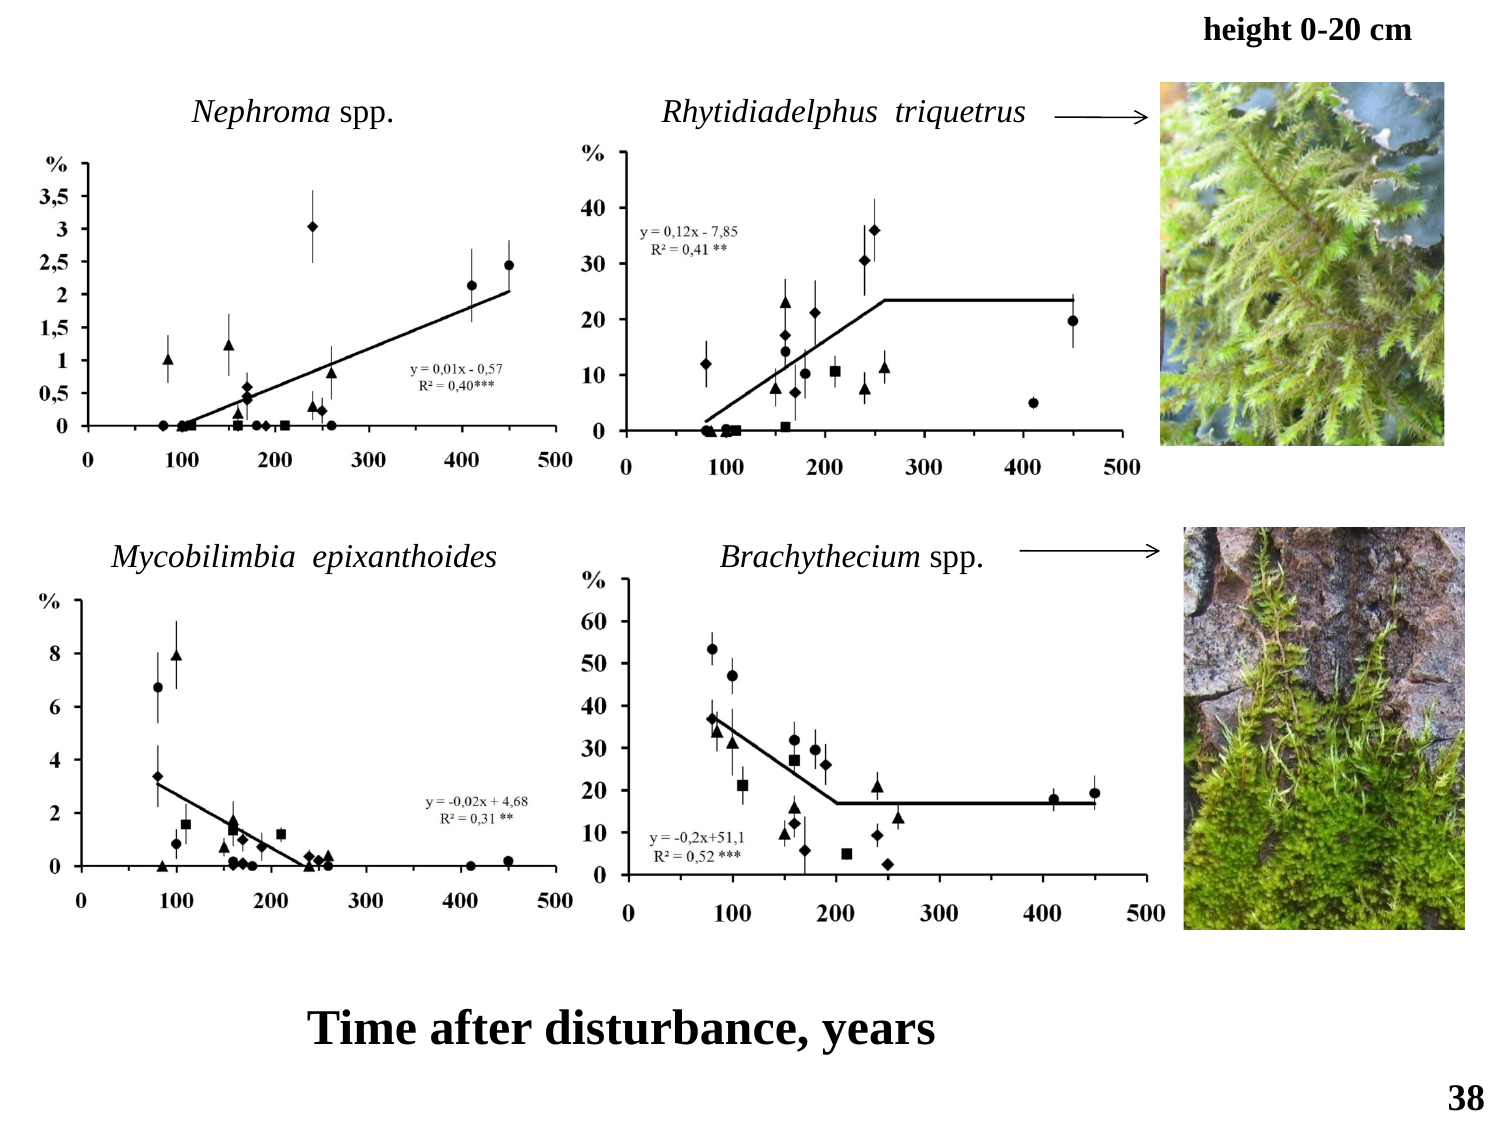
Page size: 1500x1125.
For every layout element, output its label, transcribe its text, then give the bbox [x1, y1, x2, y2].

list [1183, 527, 1466, 930]
text_box Mycobilimbia epixanthoides [96, 527, 514, 582]
slide_number 38 [1149, 1065, 1500, 1125]
picture [1159, 81, 1445, 446]
picture [34, 140, 1143, 481]
picture [34, 562, 1172, 929]
text_box Time after disturbance, years [292, 987, 952, 1063]
text_box Nephroma spp. [176, 81, 410, 137]
text_box Brachythecium spp. [704, 527, 1000, 560]
text_box height 0-20 сm [1188, 0, 1428, 55]
text_box Rhytidiadelphus triquetrus [646, 81, 1042, 137]
